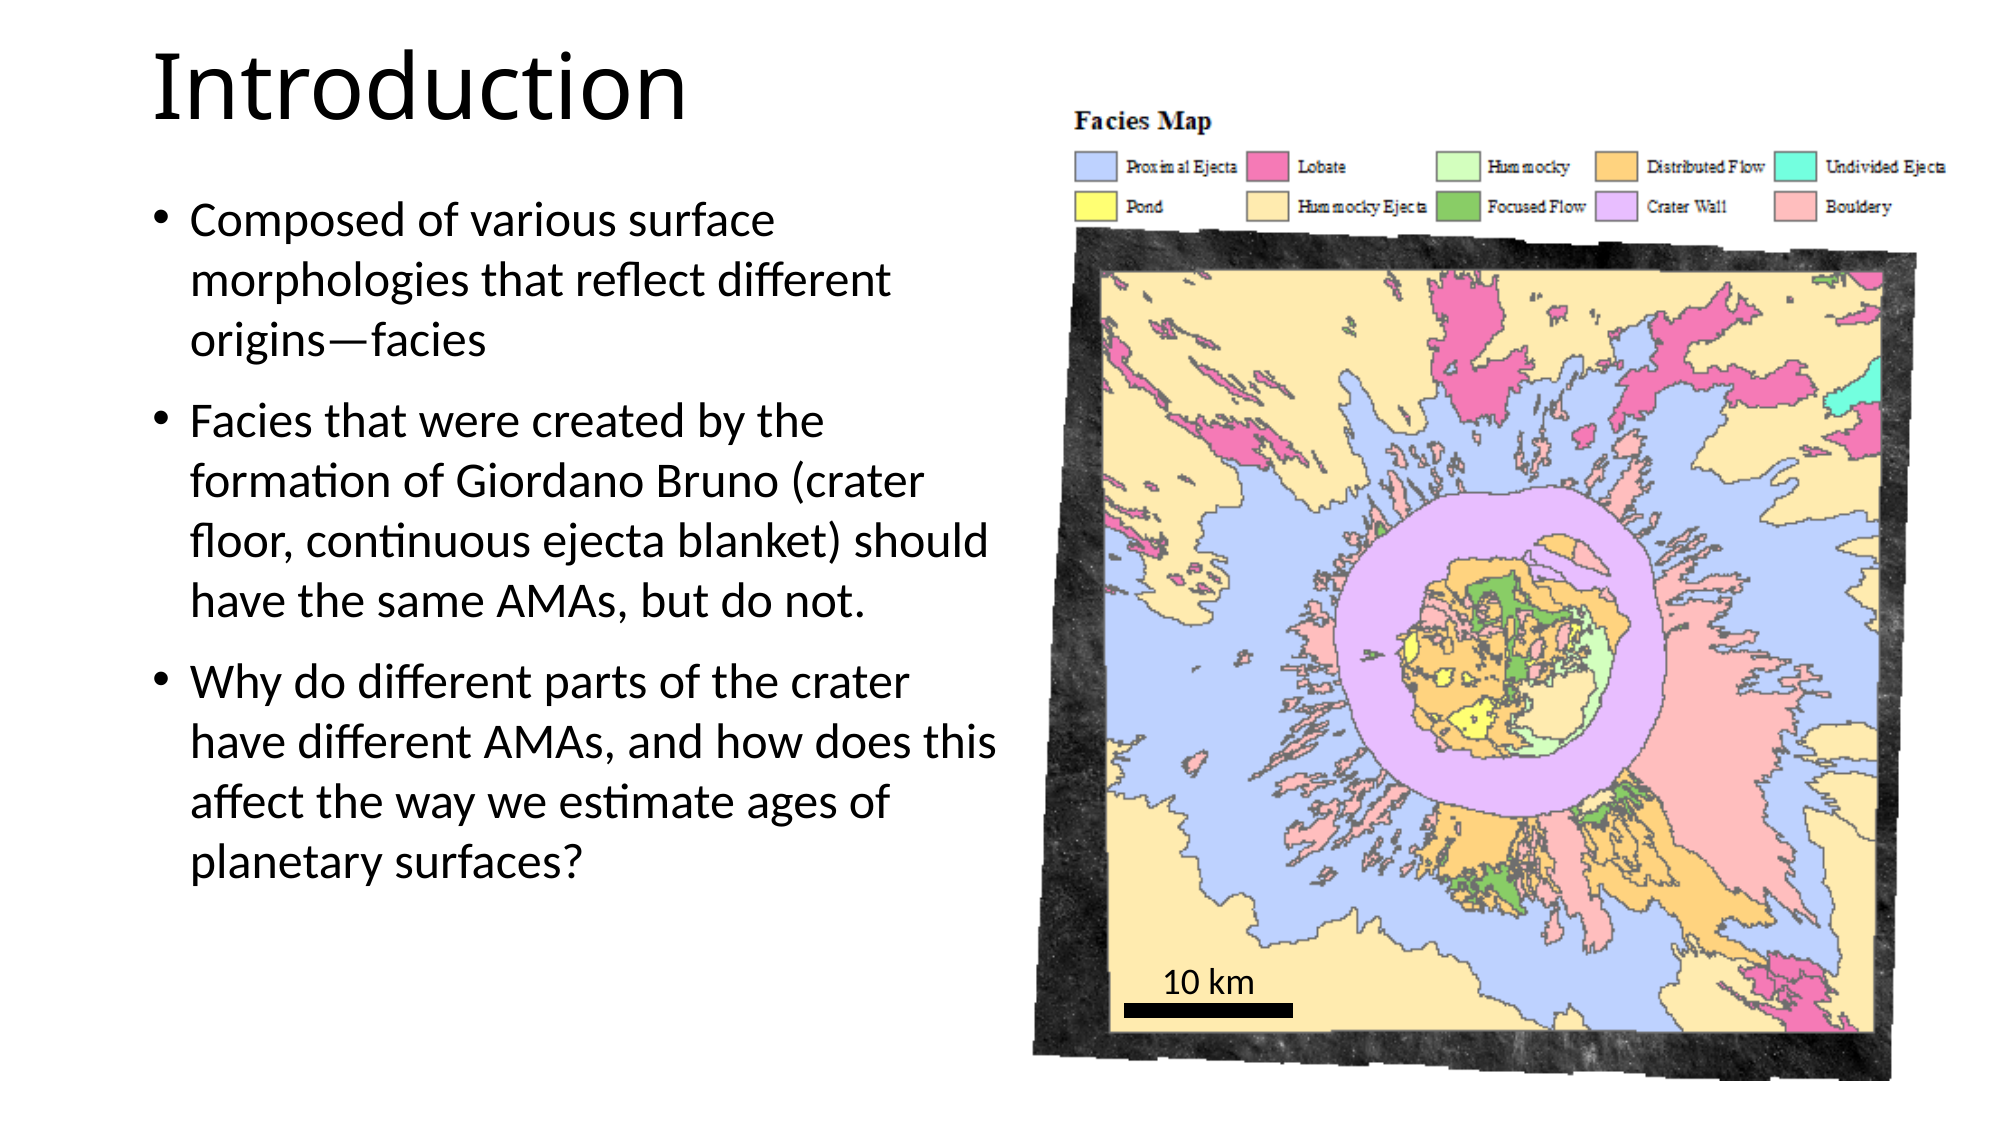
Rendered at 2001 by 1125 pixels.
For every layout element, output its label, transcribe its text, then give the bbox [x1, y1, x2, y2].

picture [1026, 108, 1955, 1081]
text_box Introduction [137, 0, 1863, 180]
list Composed of various surface morphologies that reflect different origins—facies Facies that were created by the formation of Giordano Bruno (crater floor, continuous ejecta blanket) should have the same AMAs, but do not. Why do different parts of the crater have different AMAs, and how does this affect the way we estimate ages of planetary surfaces? [137, 180, 1027, 1087]
